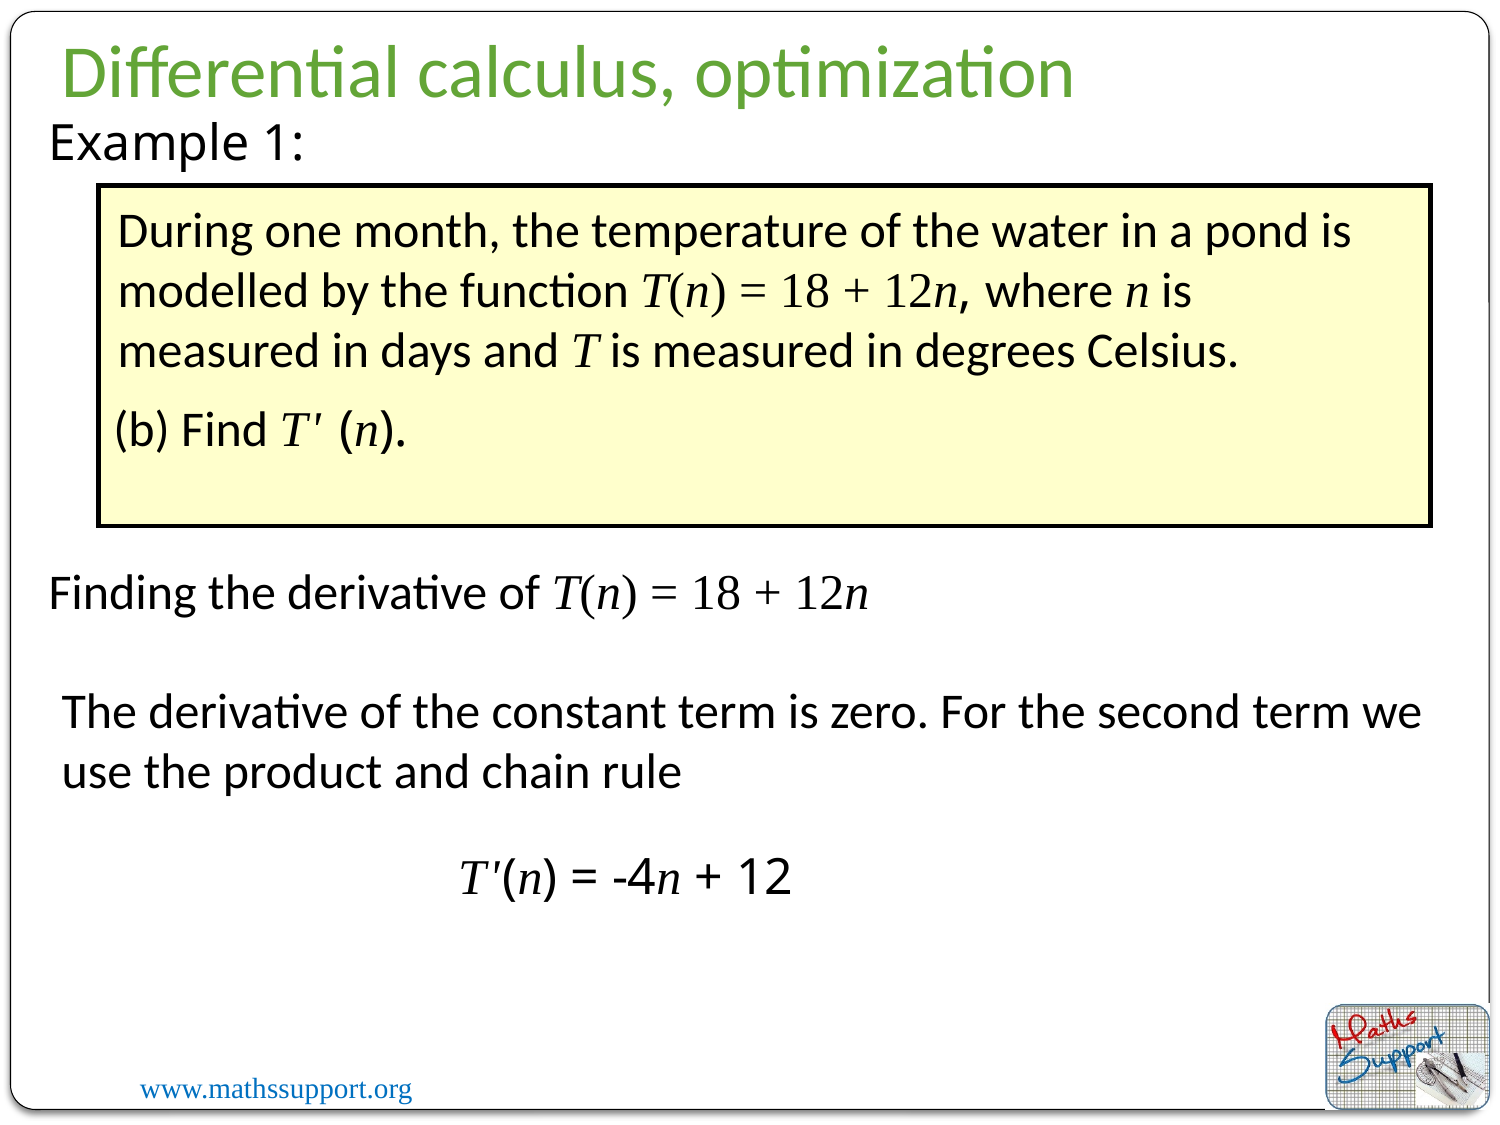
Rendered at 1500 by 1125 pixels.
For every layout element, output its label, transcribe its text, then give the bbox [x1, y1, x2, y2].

text_box Differential calculus, optimization [46, 15, 1138, 120]
text_box [1324, 1007, 1488, 1109]
text_box Example 1: [33, 103, 908, 178]
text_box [98, 185, 1431, 527]
text_box The derivative of the constant term is zero. For the second term we use the product and chain rule [46, 671, 1444, 806]
picture [1325, 1003, 1490, 1110]
text_box [130, 1074, 414, 1109]
